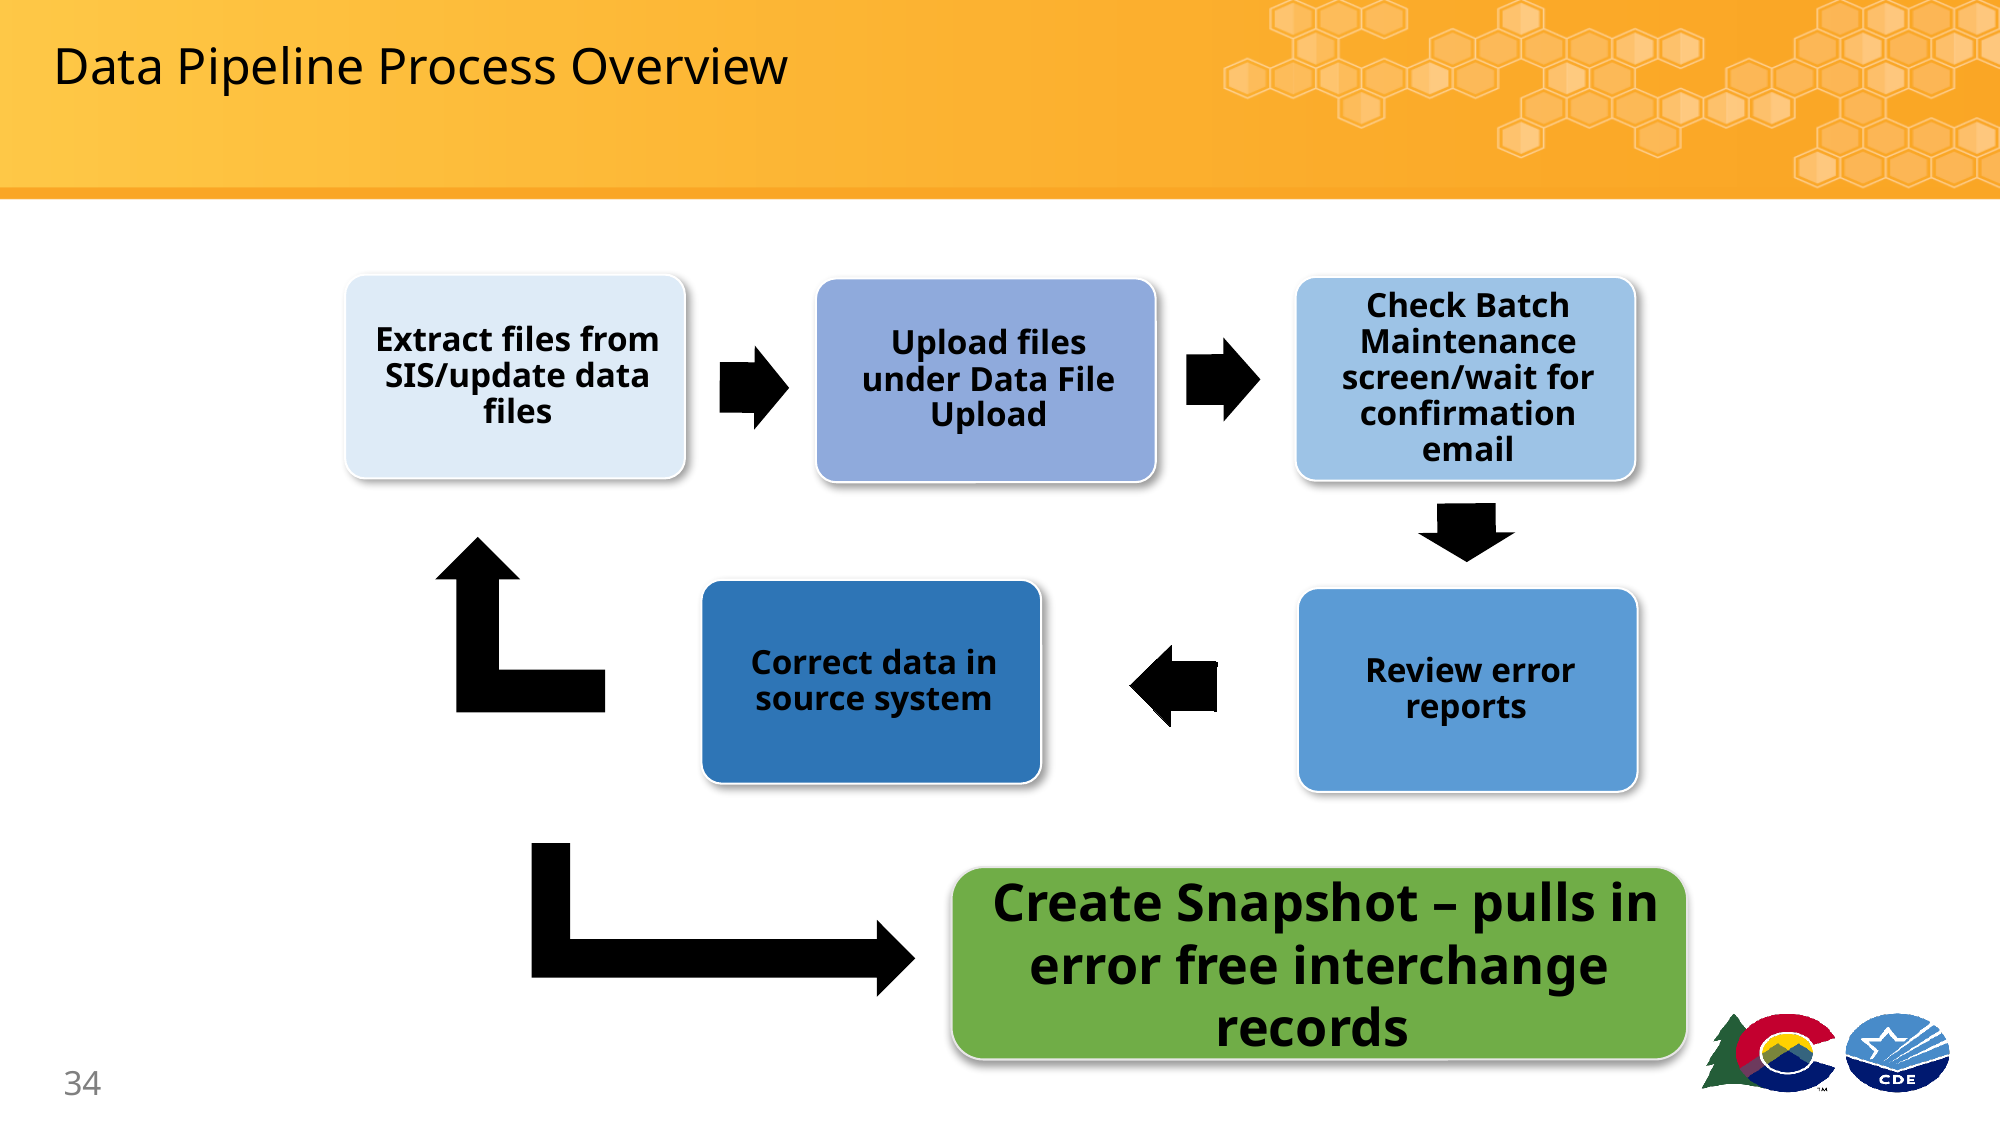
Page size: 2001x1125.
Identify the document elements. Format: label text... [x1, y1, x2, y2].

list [343, 189, 1638, 904]
picture [1700, 1012, 1950, 1093]
title Data Pipeline Process Overview [53, 41, 1384, 166]
slide_number 34 [48, 1054, 499, 1115]
text_box [530, 904, 917, 1000]
text_box Create Snapshot – pulls in error free interchange records [950, 866, 1689, 1061]
picture [0, 0, 2000, 200]
